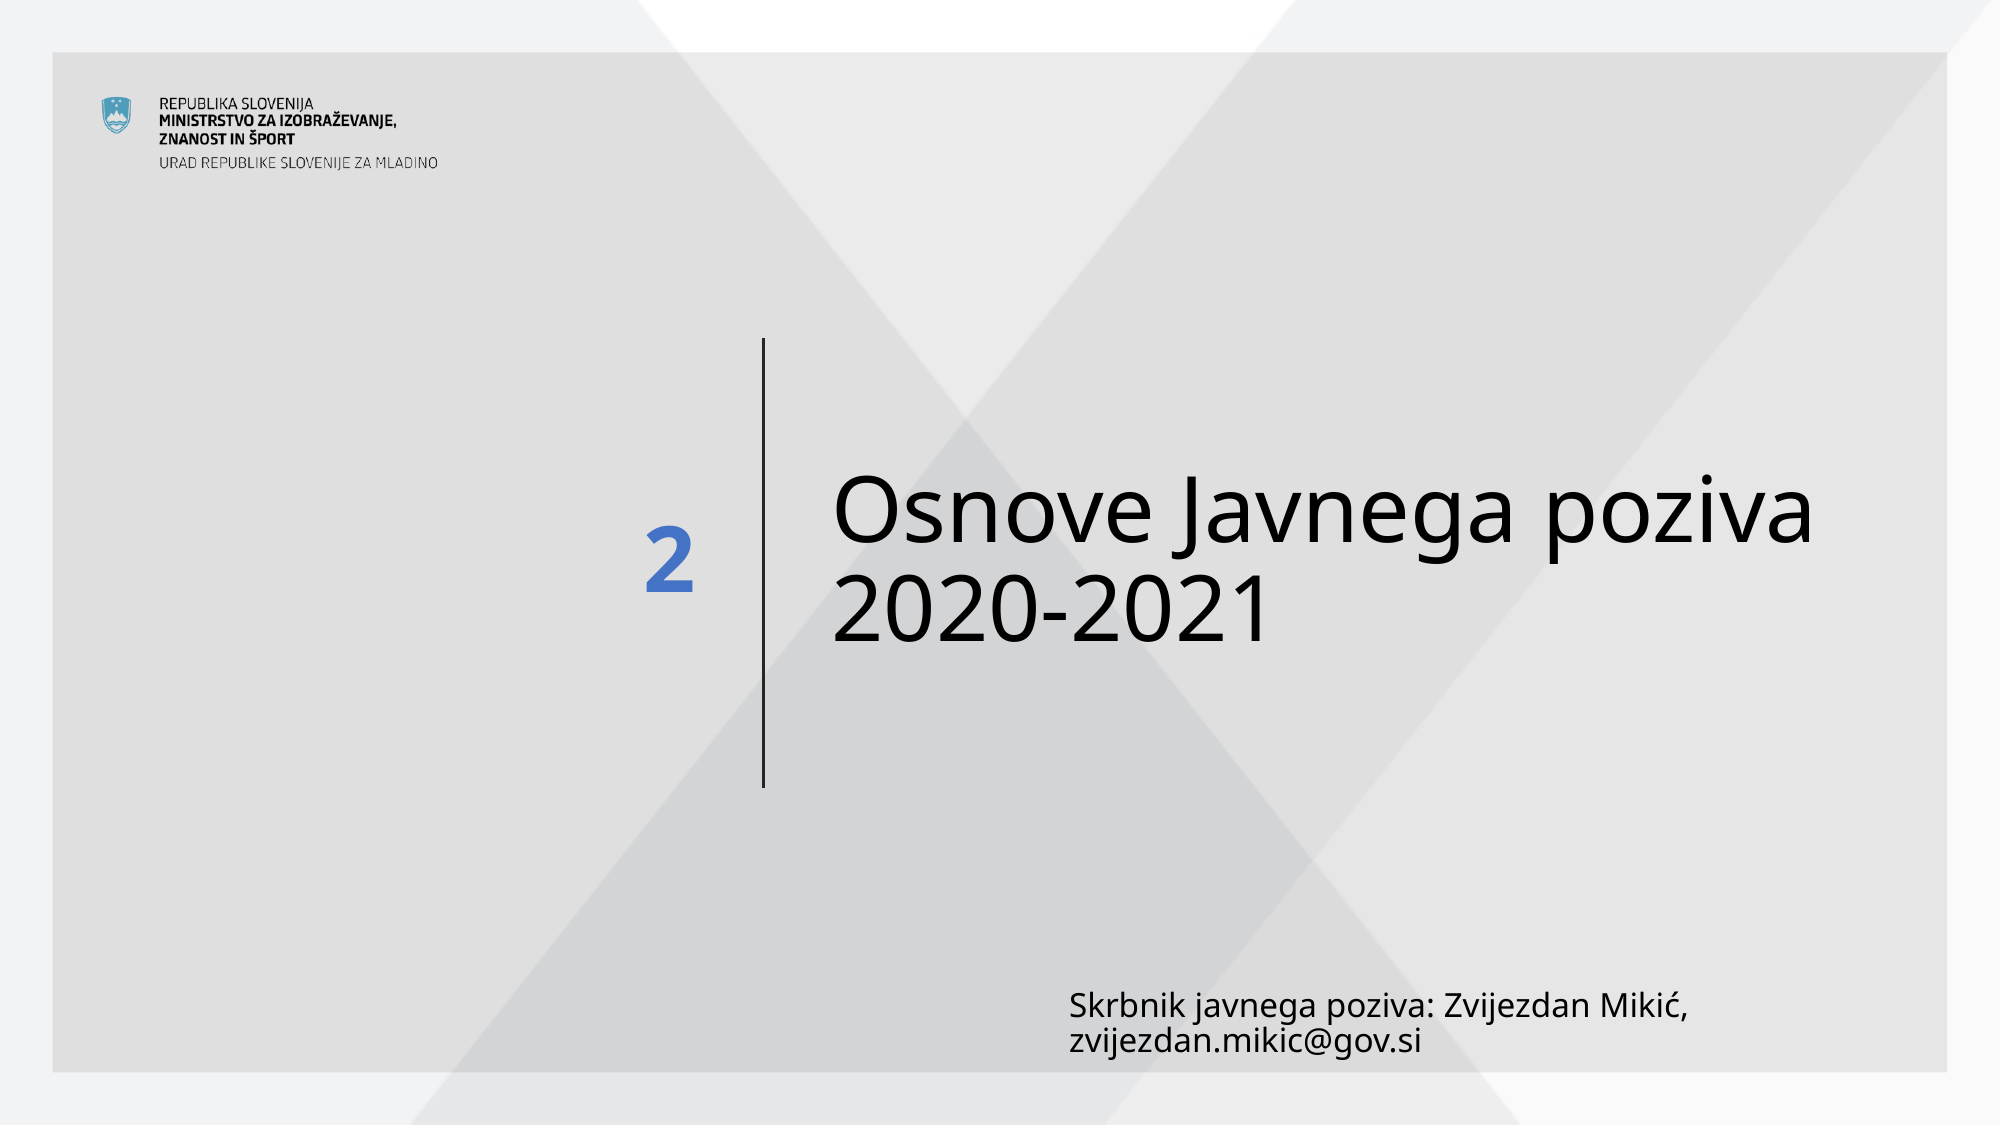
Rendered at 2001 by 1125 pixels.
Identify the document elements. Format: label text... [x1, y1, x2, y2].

picture [0, 0, 2001, 1125]
text_box Skrbnik javnega poziva: Zvijezdan Mikić, zvijezdan.mikic@gov.si [1054, 974, 1948, 1075]
text_box [52, 51, 1948, 1073]
title 2 [137, 158, 711, 967]
list Osnove Javnega poziva 2020-2021 [816, 158, 1863, 967]
